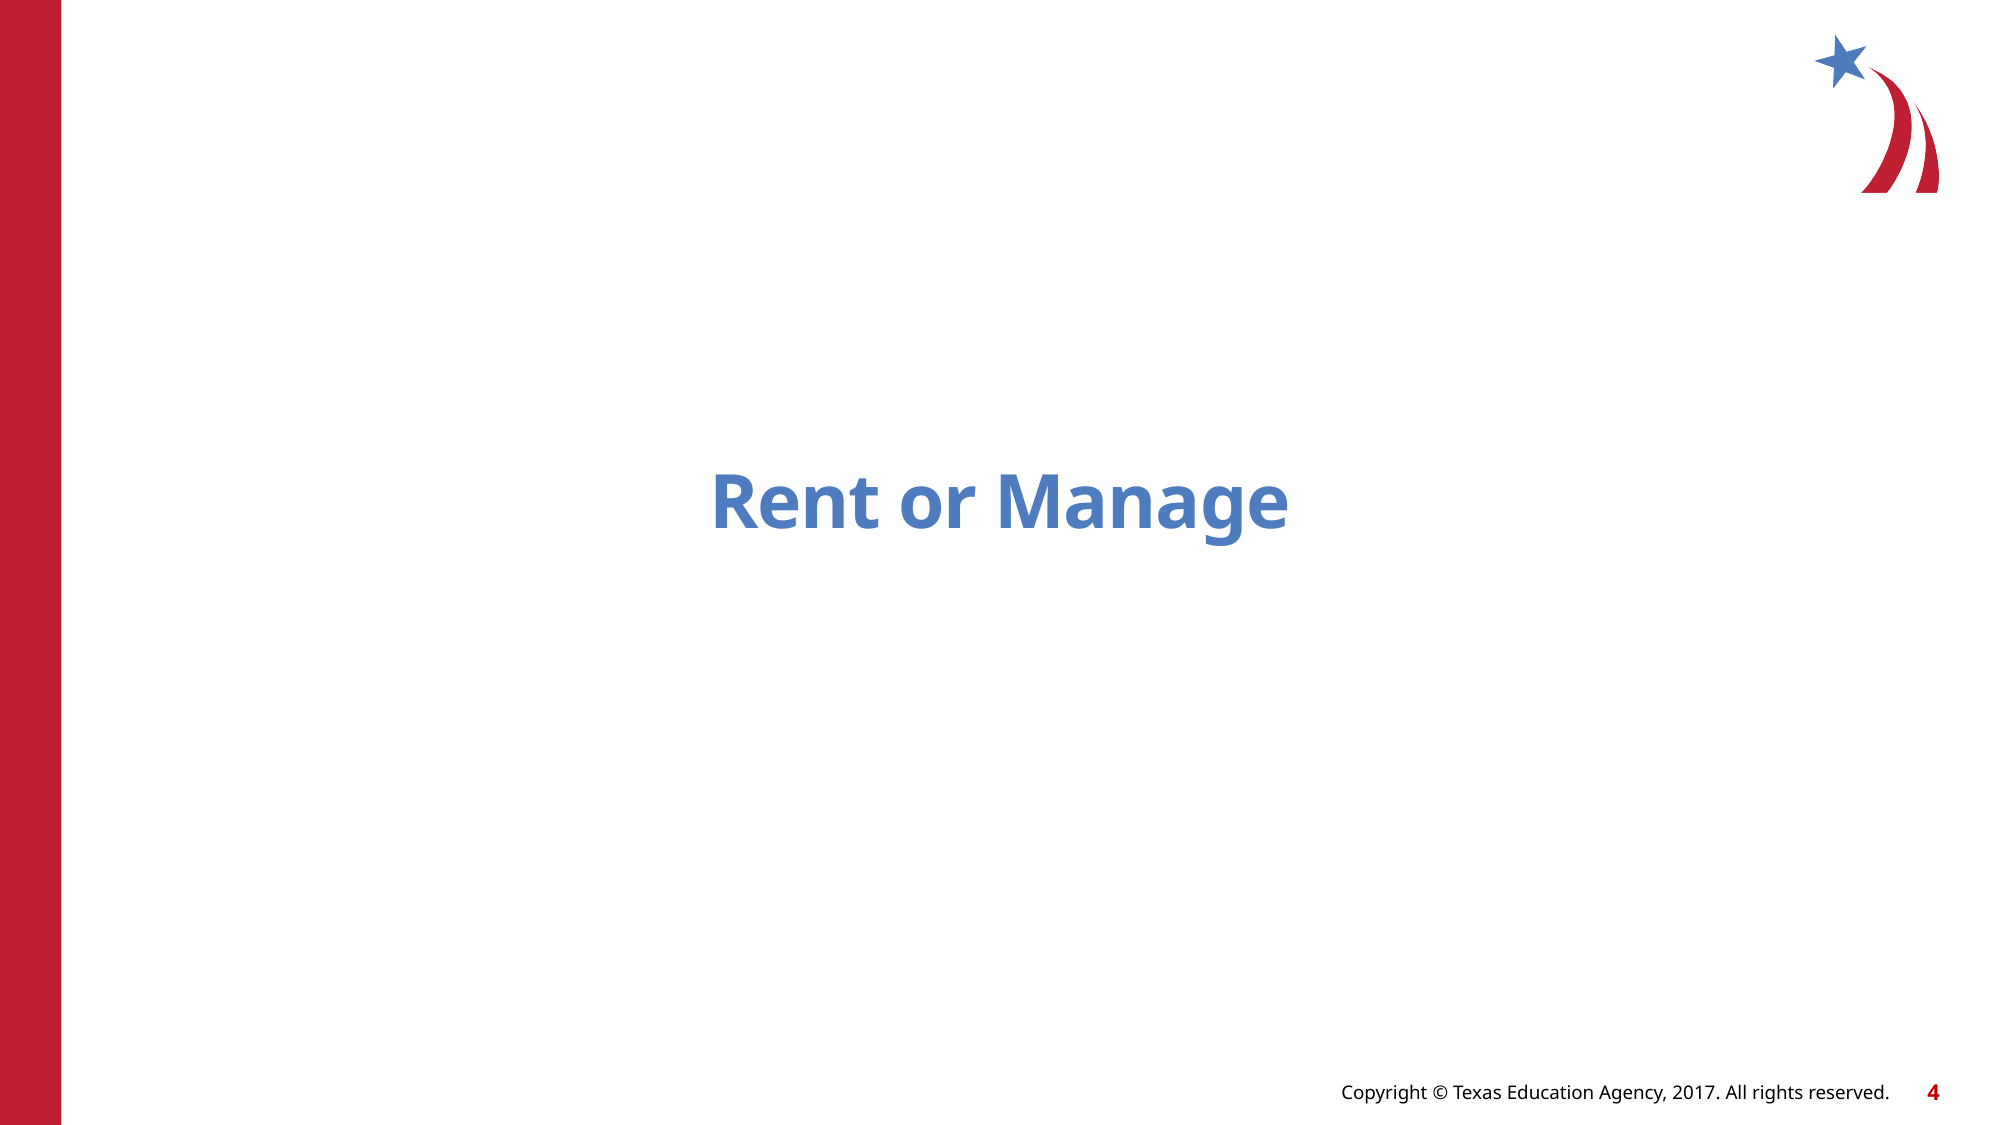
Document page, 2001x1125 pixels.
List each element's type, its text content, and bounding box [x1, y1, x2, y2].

picture [1814, 34, 1939, 193]
title Rent or Manage [174, 400, 1826, 545]
